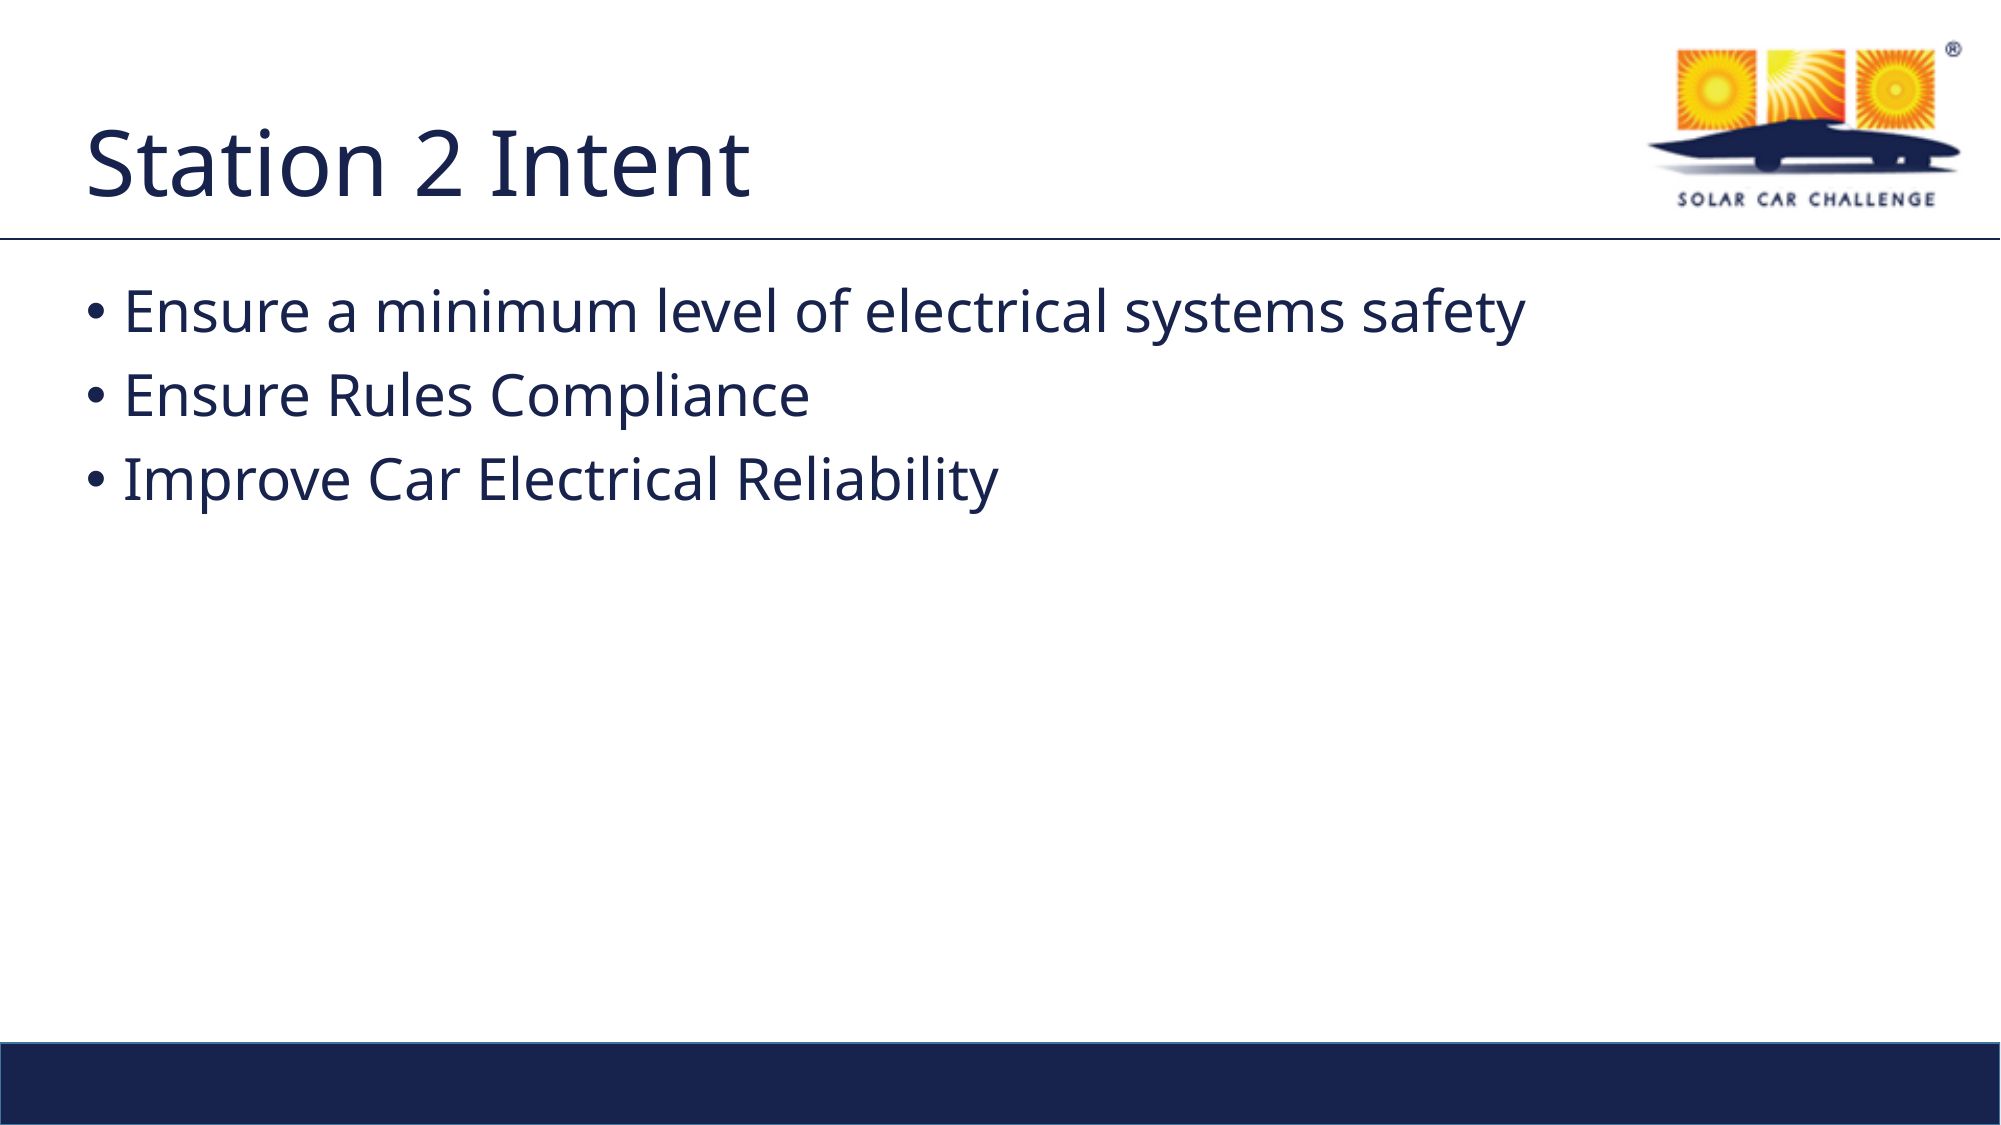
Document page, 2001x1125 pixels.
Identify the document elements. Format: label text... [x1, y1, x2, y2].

picture [1637, 30, 1971, 225]
list Ensure a minimum level of electrical systems safety Ensure Rules Compliance Improve Car Electrical Reliability [70, 275, 1944, 1014]
title Station 2 Intent [70, 59, 1619, 225]
